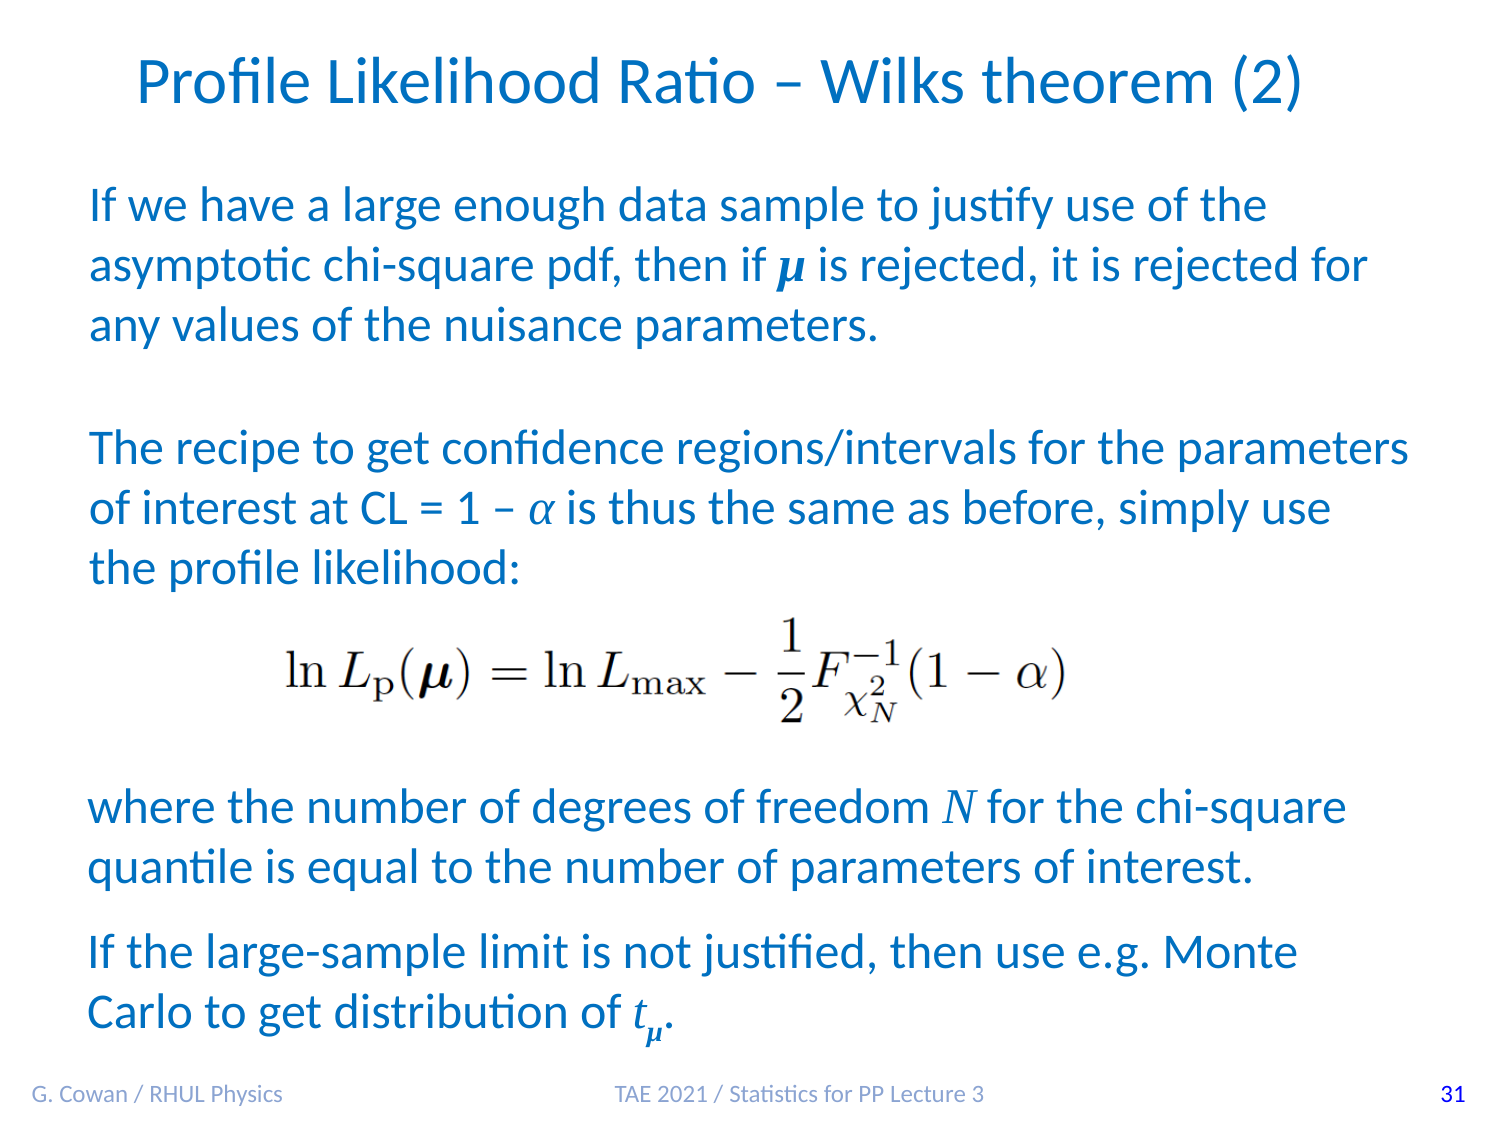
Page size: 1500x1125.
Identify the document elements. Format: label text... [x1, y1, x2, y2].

picture [268, 604, 1082, 743]
slide_number 31 [1262, 1062, 1481, 1123]
text_box Profile Likelihood Ratio – Wilks theorem (2) [31, 35, 1411, 118]
text_box The recipe to get confidence regions/intervals for the parameters of interest at CL = 1 – α is thus the same as before, simply use the profile likelihood: [74, 407, 1426, 603]
text_box If we have a large enough data sample to justify use of the asymptotic chi-square pdf, then if μ is rejected, it is rejected for any values of the nuisance parameters. [74, 164, 1392, 359]
footer TAE 2021 / Statistics for PP Lecture 3 [338, 1062, 1262, 1123]
text_box where the number of degrees of freedom N for the chi-square quantile is equal to the number of parameters of interest. If the large-sample limit is not justified, then use e.g. Monte Carlo to get distribution of tμ. [72, 766, 1370, 1055]
slide_number G. Cowan / RHUL Physics [16, 1062, 338, 1123]
